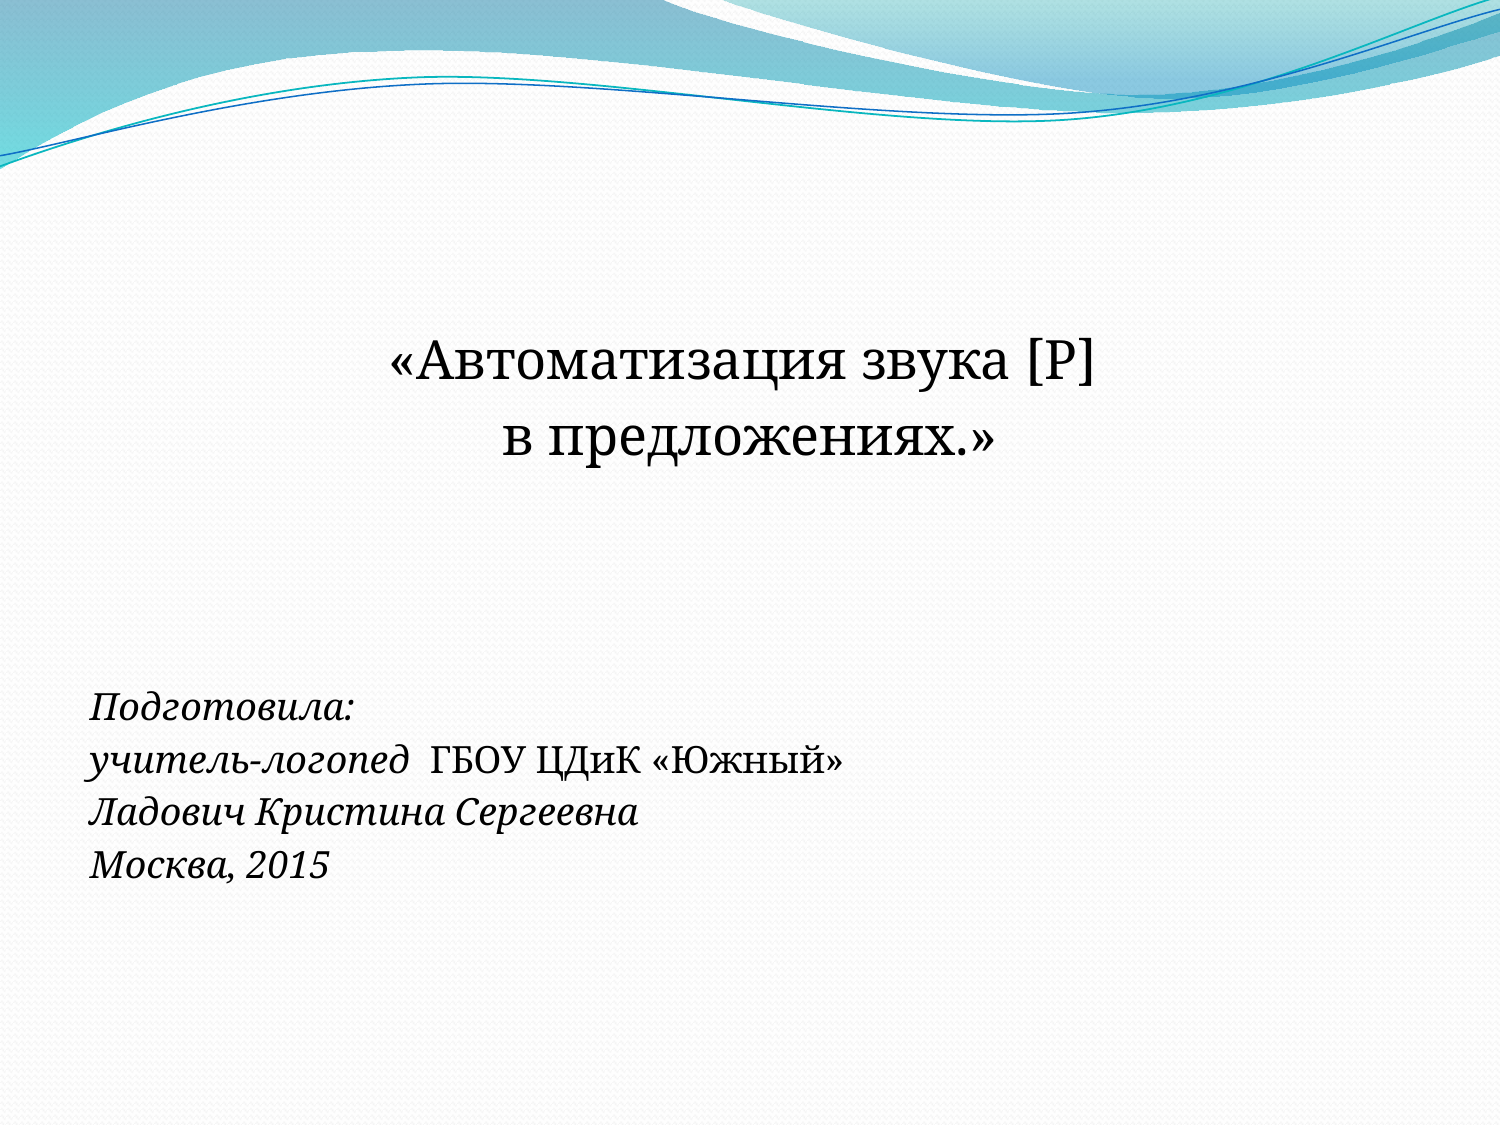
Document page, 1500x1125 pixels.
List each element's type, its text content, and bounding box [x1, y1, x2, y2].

list «Автоматизация звука [Р] в предложениях.» Подготовила: учитель-логопед ГБОУ ЦДиК «Южный» Ладович Кристина Сергеевна Москва, 2015 [75, 317, 1425, 1038]
